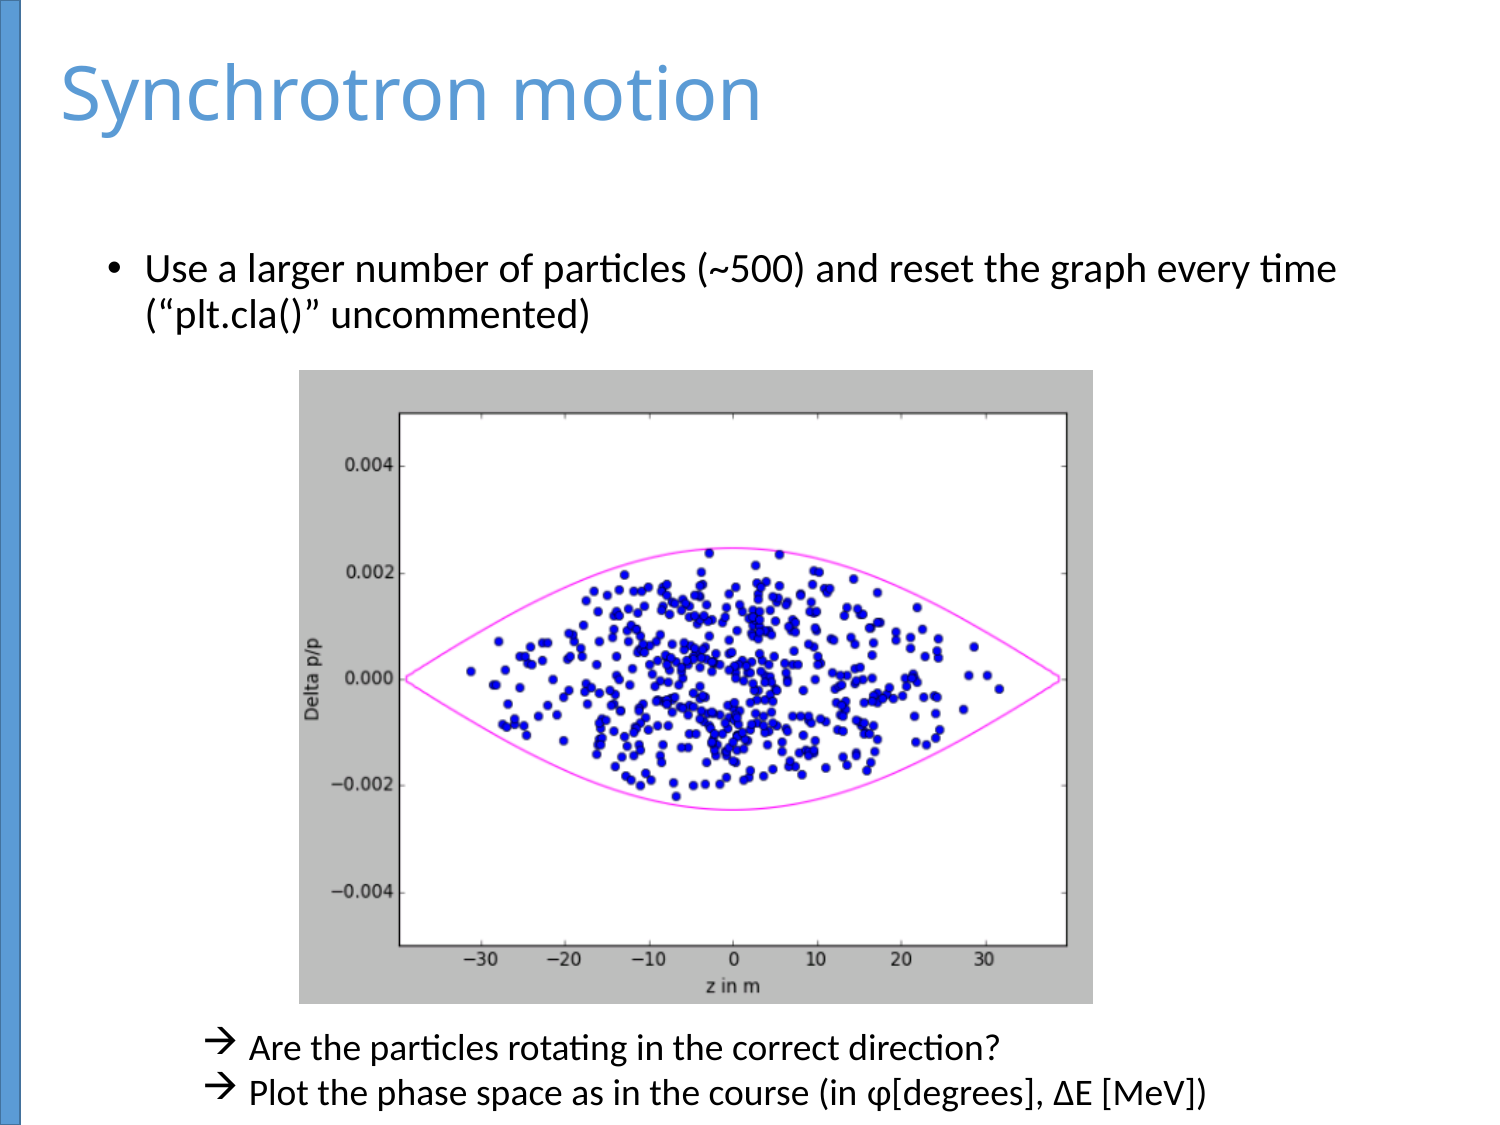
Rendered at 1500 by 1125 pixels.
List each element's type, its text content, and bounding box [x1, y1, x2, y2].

picture [299, 370, 1093, 1004]
text_box Are the particles rotating in the correct direction? Plot the phase space as in the course (in φ[degrees], ΔE [MeV]) [187, 1015, 1223, 1121]
list Use a larger number of particles (~500) and reset the graph every time (“plt.cla()” uncommented) [92, 239, 1386, 954]
title Synchrotron motion [45, 33, 1339, 158]
